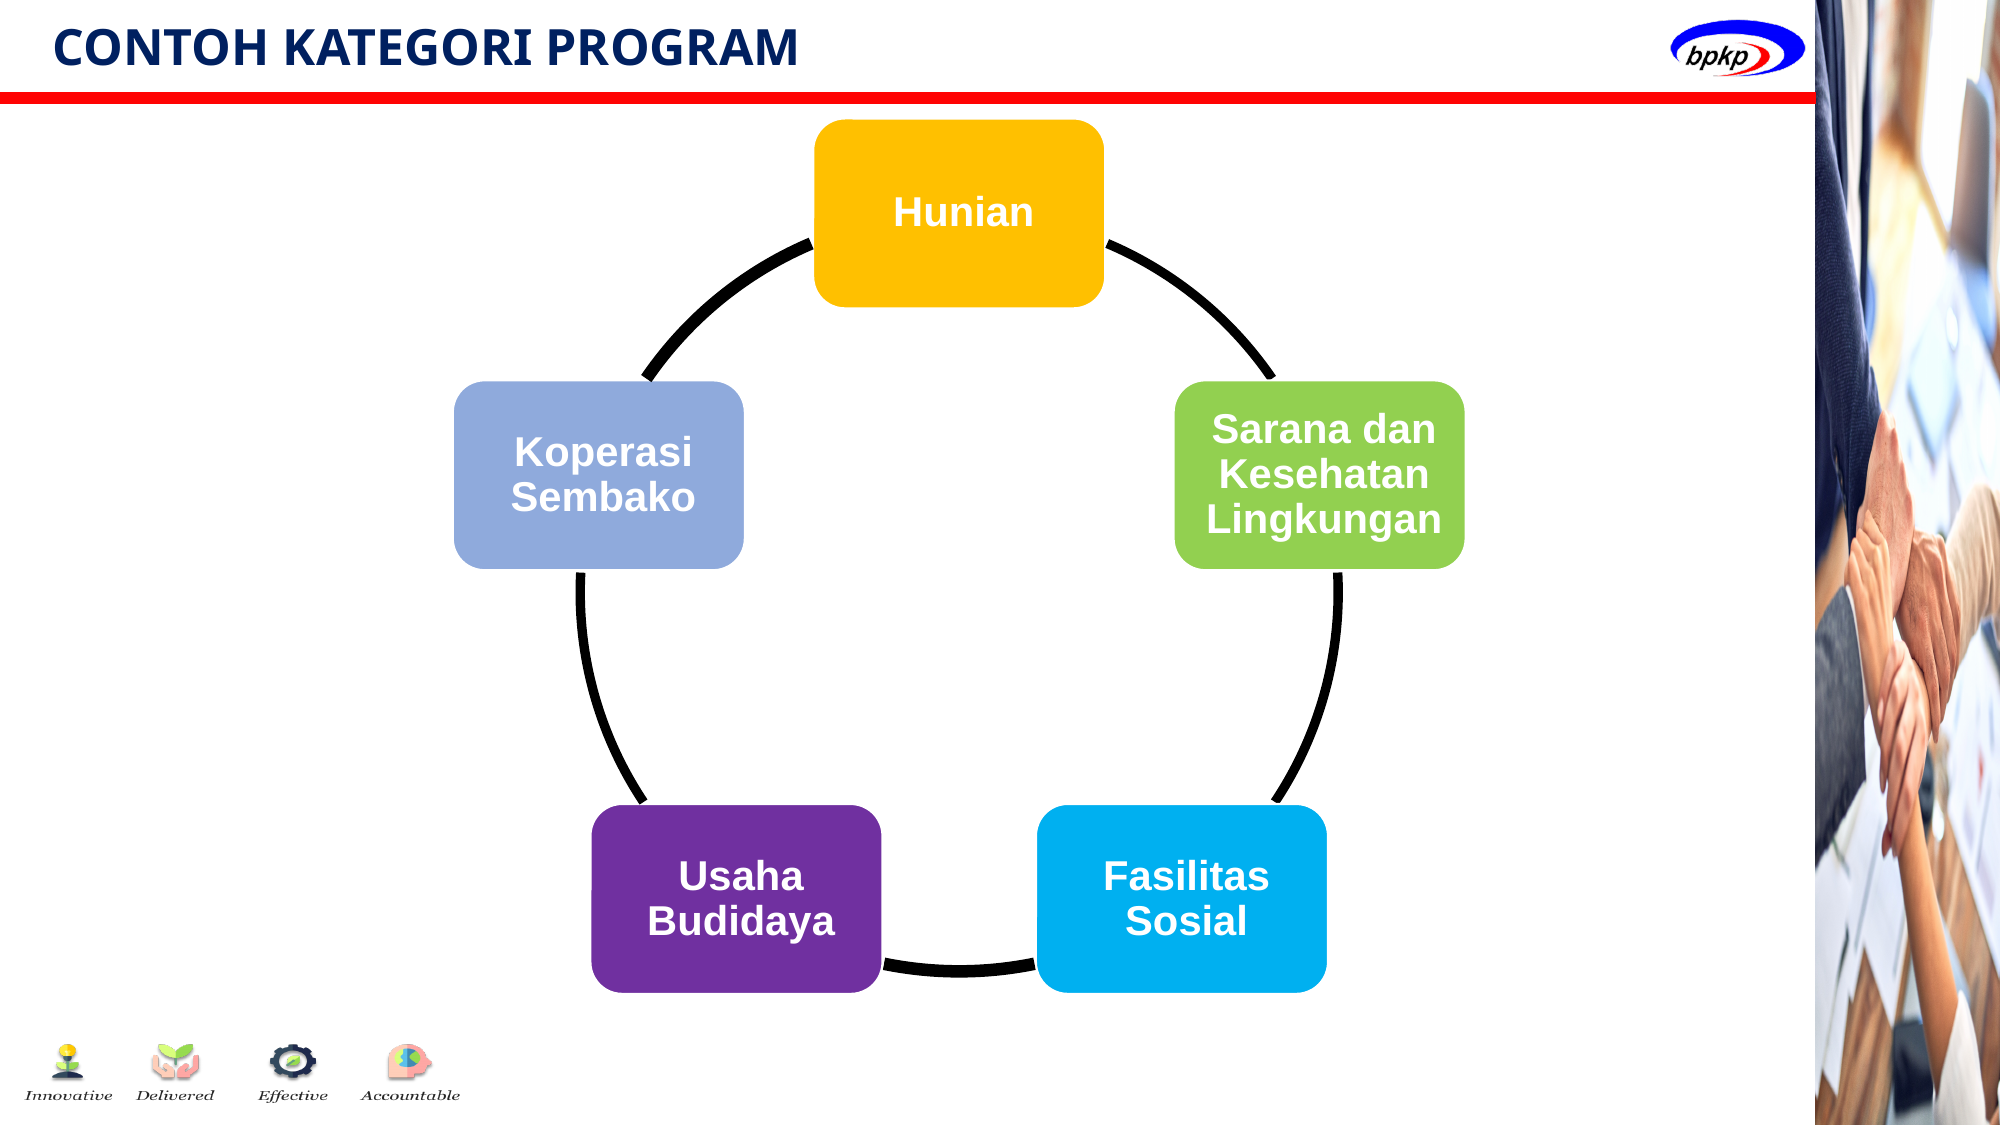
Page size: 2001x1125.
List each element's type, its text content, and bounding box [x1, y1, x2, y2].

picture [0, 1027, 482, 1111]
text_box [292, 117, 1626, 1007]
text_box CONTOH KATEGORI PROGRAM [37, 0, 1778, 92]
picture [1660, 0, 2000, 1125]
